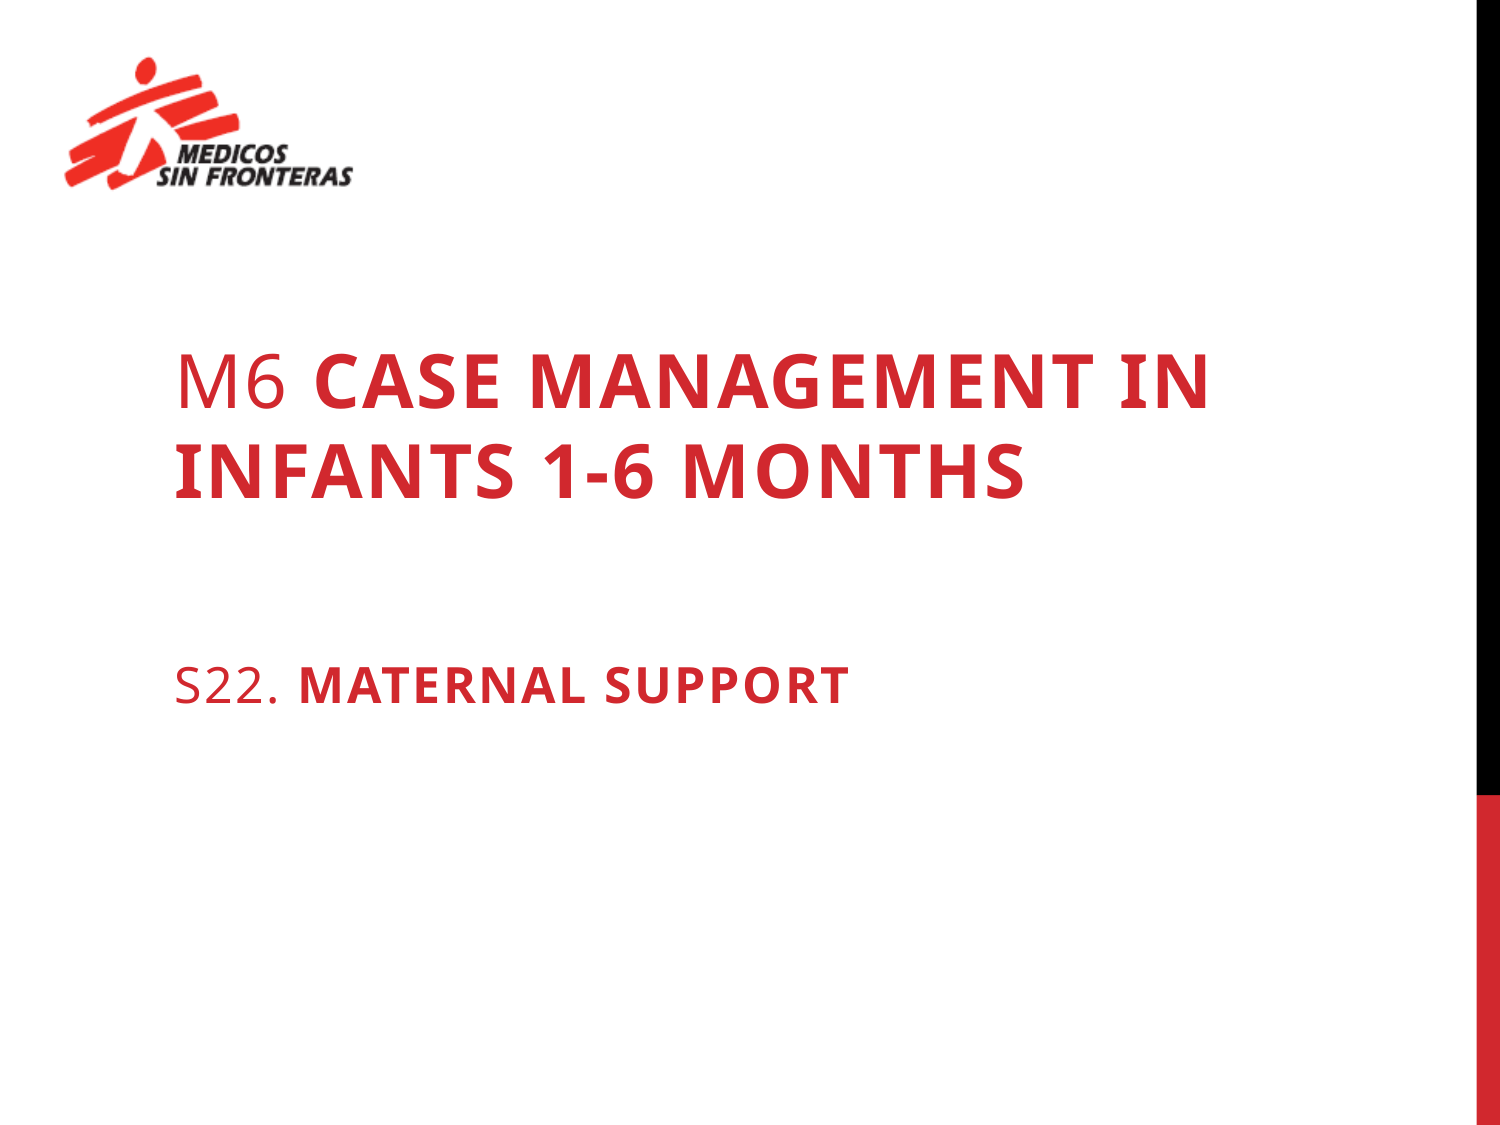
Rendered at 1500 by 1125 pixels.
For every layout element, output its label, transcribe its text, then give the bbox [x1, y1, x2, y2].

subtitle M6 CASE MANAGEMENT IN INFANTS 1-6 MONTHS S22. MATERNAL SUPPORT [159, 326, 1377, 490]
picture [28, 30, 385, 221]
